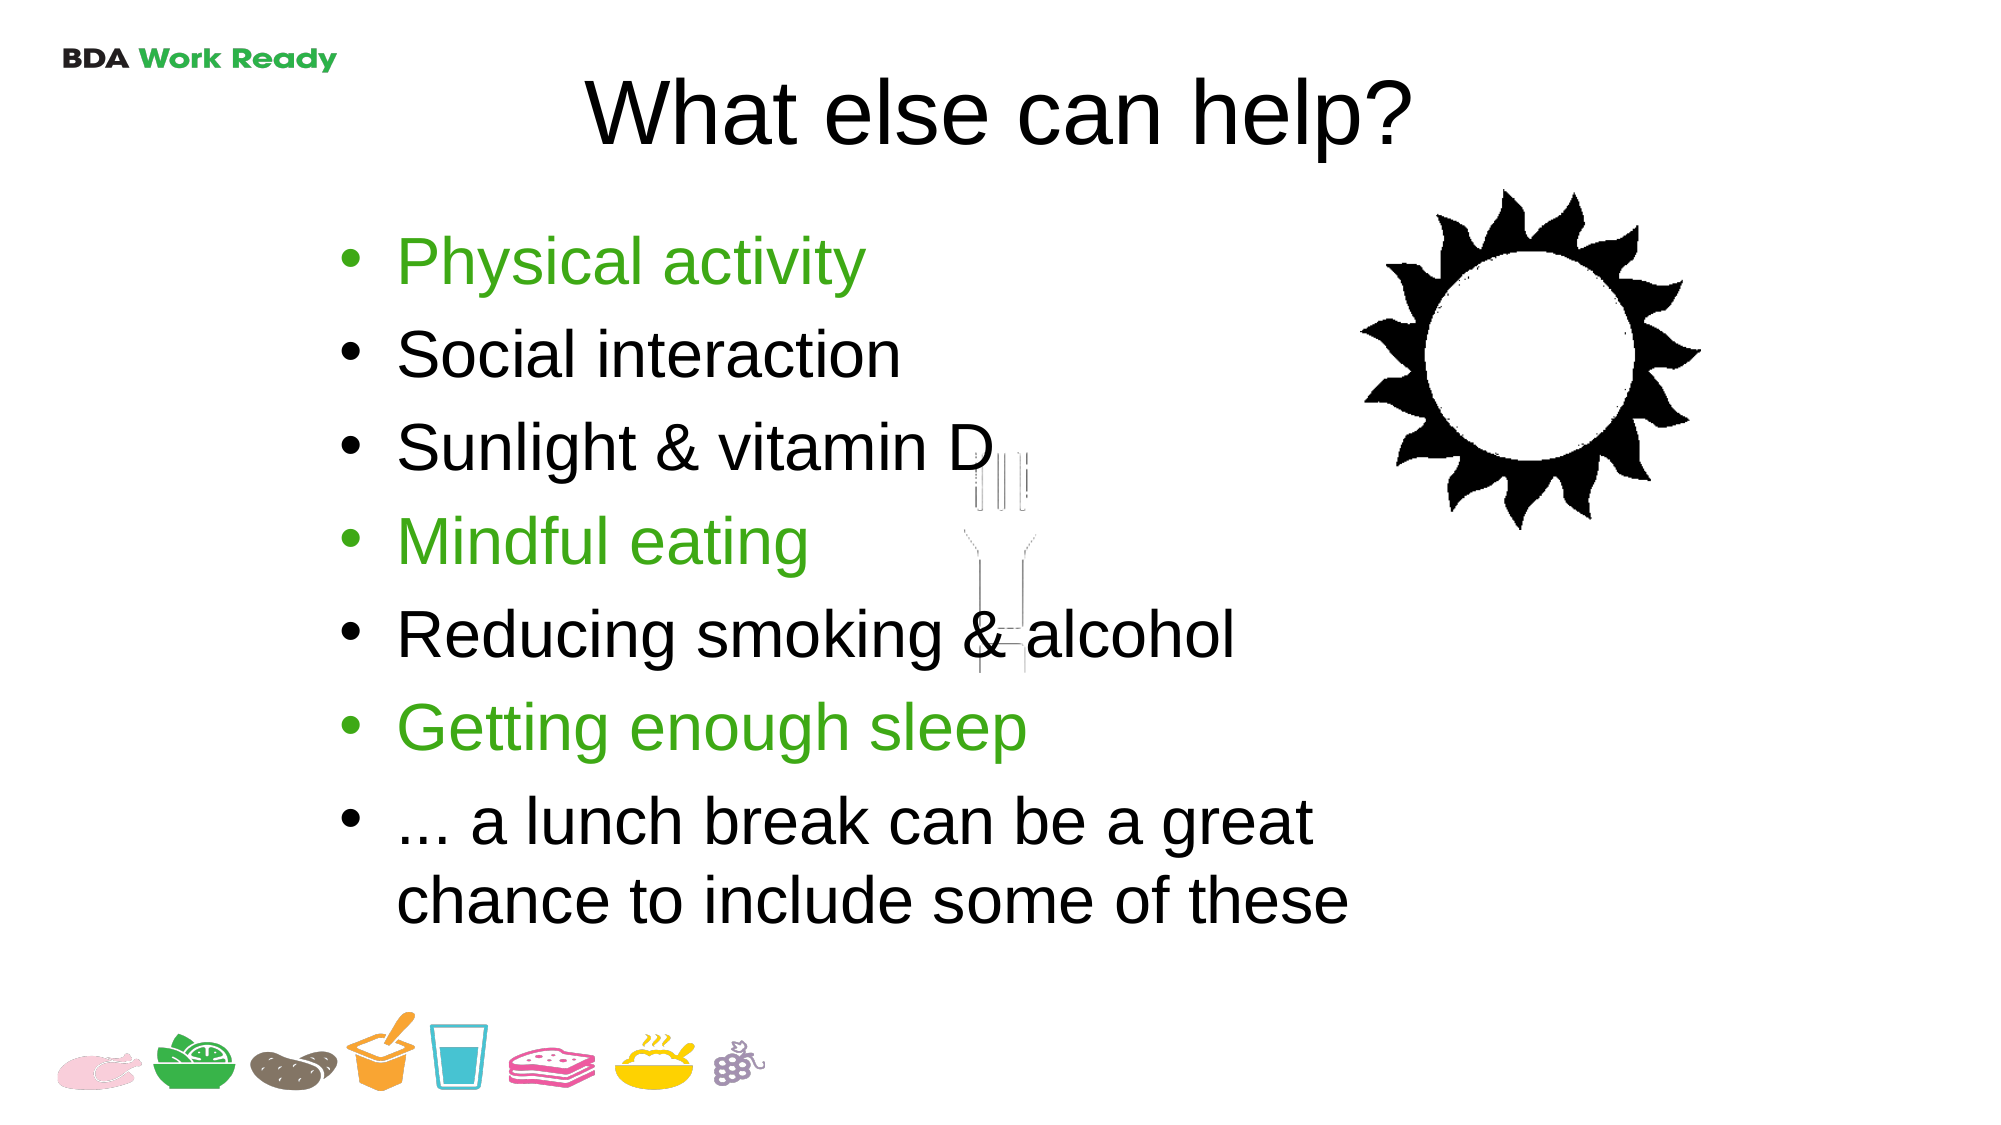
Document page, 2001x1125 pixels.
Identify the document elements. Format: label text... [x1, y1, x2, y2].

list Physical activity Social interaction Sunlight & vitamin D Mindful eating Reducing smoking & alcohol Getting enough sleep ... a lunch break can be a great chance to include some of these [324, 210, 1544, 1015]
title What else can help? [99, 45, 1900, 233]
picture [1360, 189, 1701, 531]
